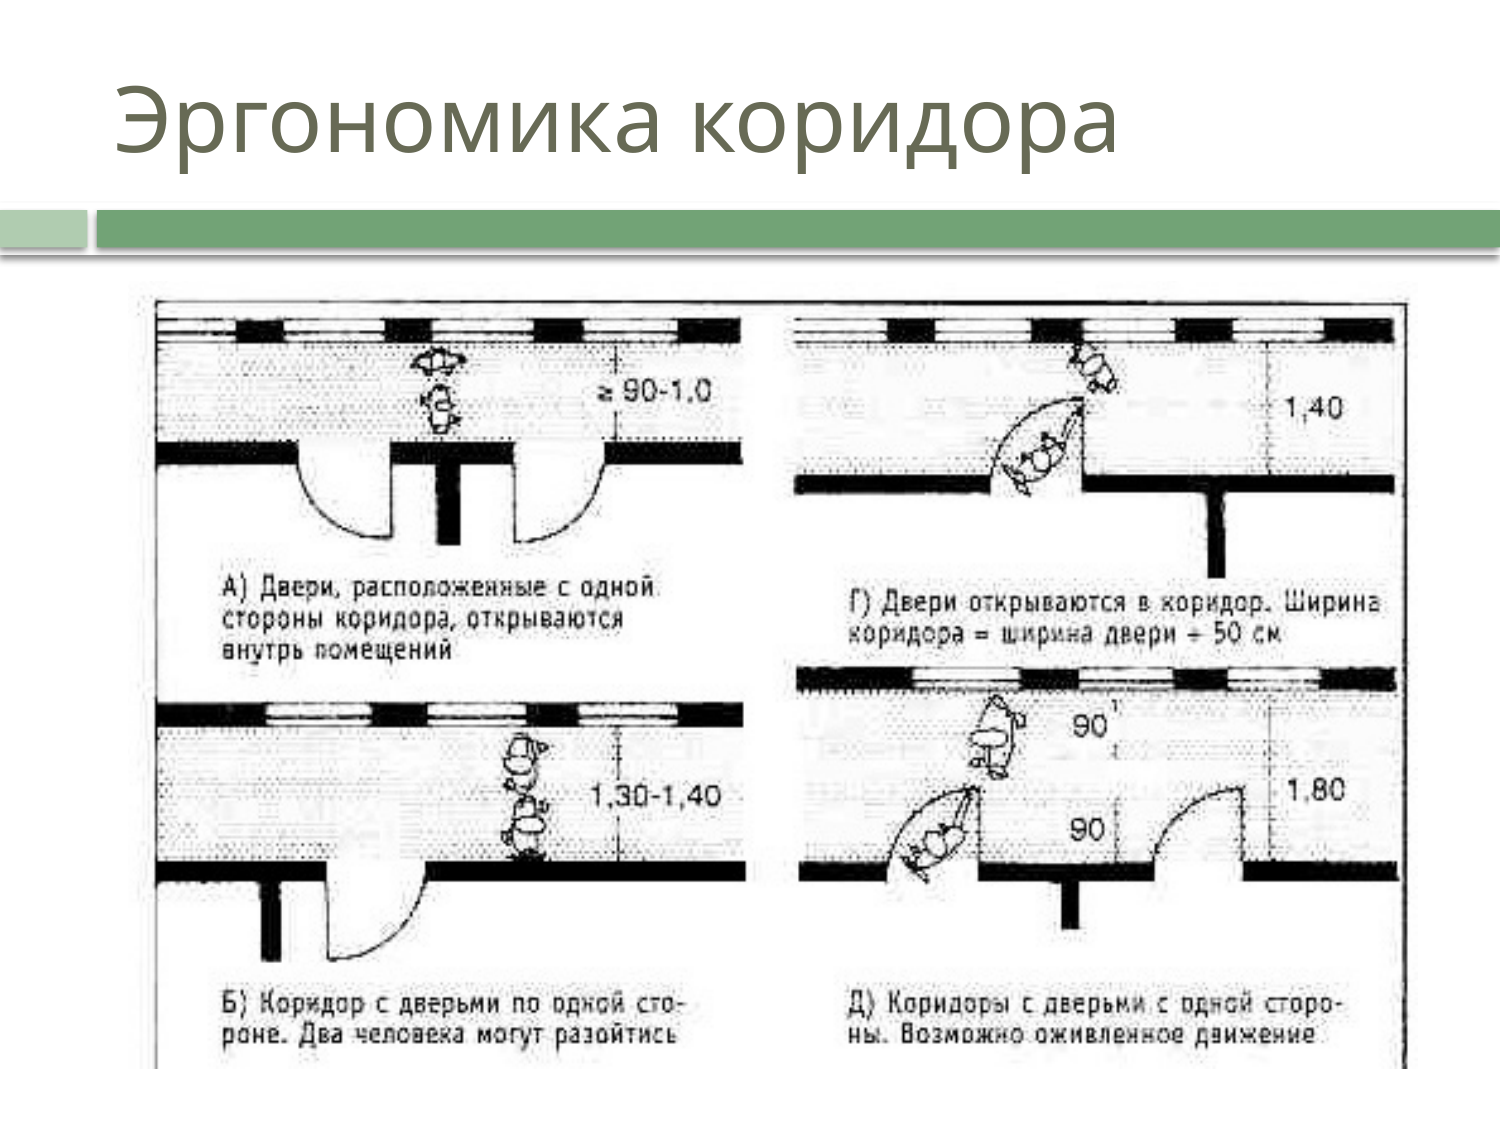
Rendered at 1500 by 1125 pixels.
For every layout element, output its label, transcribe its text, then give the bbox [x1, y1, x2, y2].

title Эргономика коридора [99, 44, 1425, 188]
picture [128, 280, 1419, 1069]
